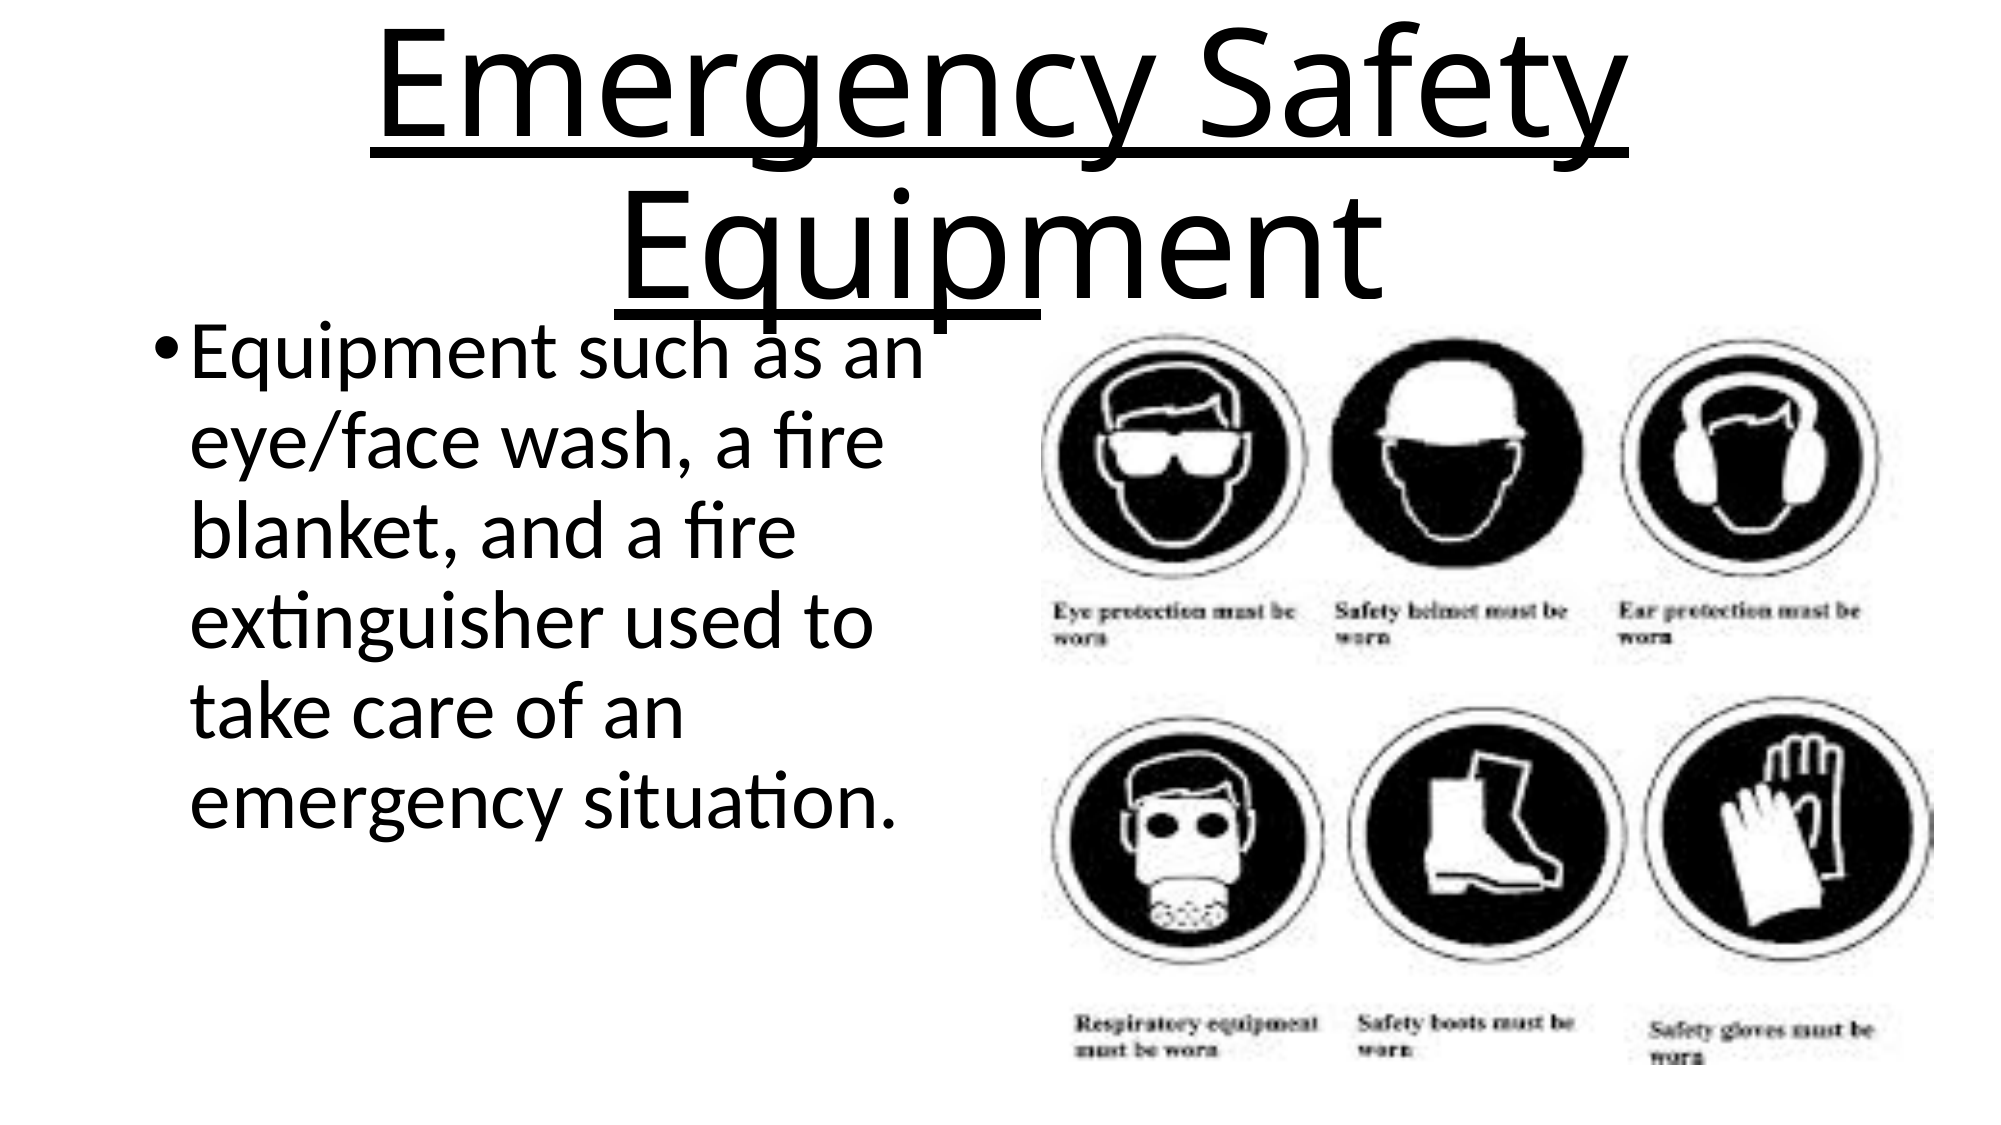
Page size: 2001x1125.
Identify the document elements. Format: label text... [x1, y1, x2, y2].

list Equipment such as an eye/face wash, a fire blanket, and a fire extinguisher used to take care of an emergency situation. [137, 299, 1041, 1014]
title Emergency Safety Equipment [0, 59, 2000, 278]
picture [1041, 299, 1934, 1065]
